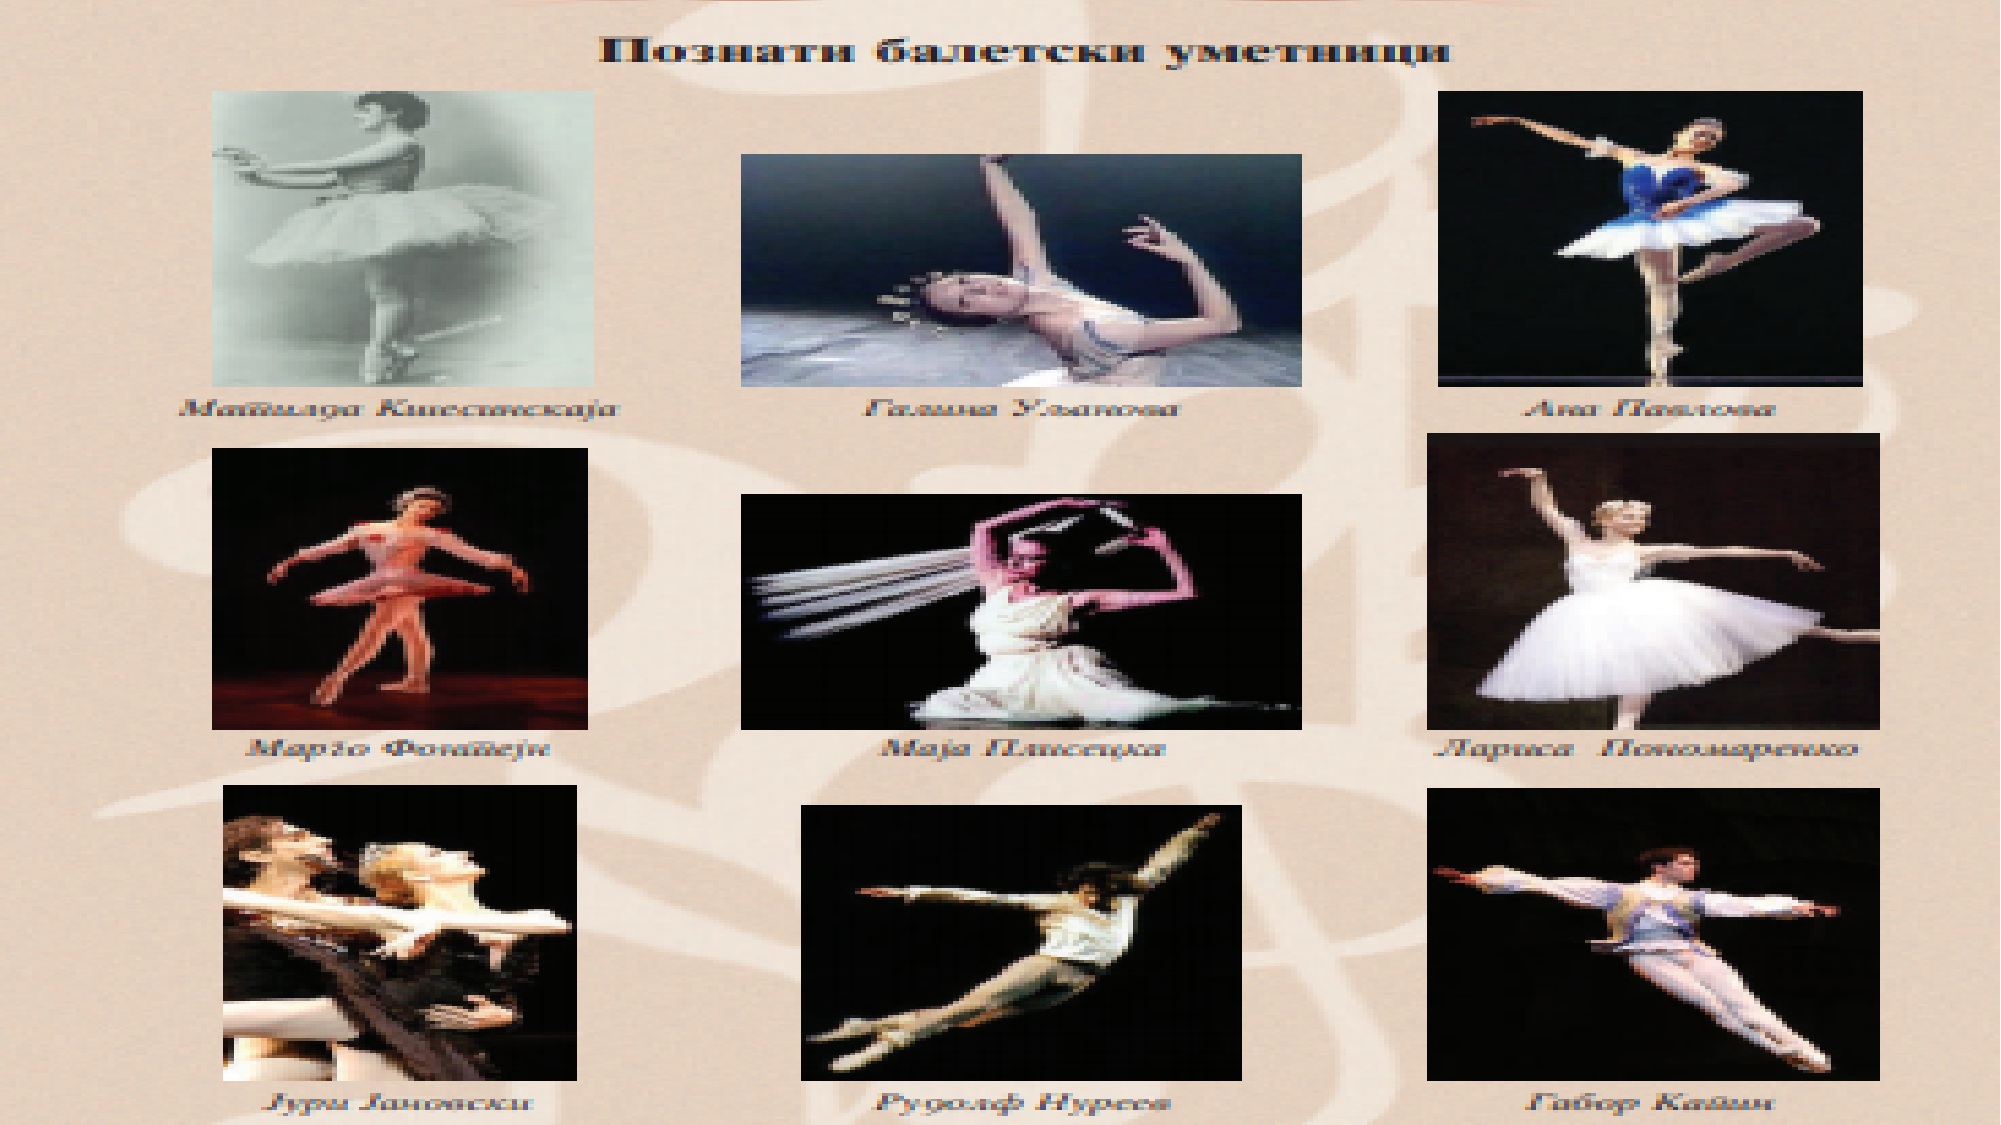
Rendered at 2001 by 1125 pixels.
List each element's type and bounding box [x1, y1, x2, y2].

list [0, 0, 2000, 1125]
